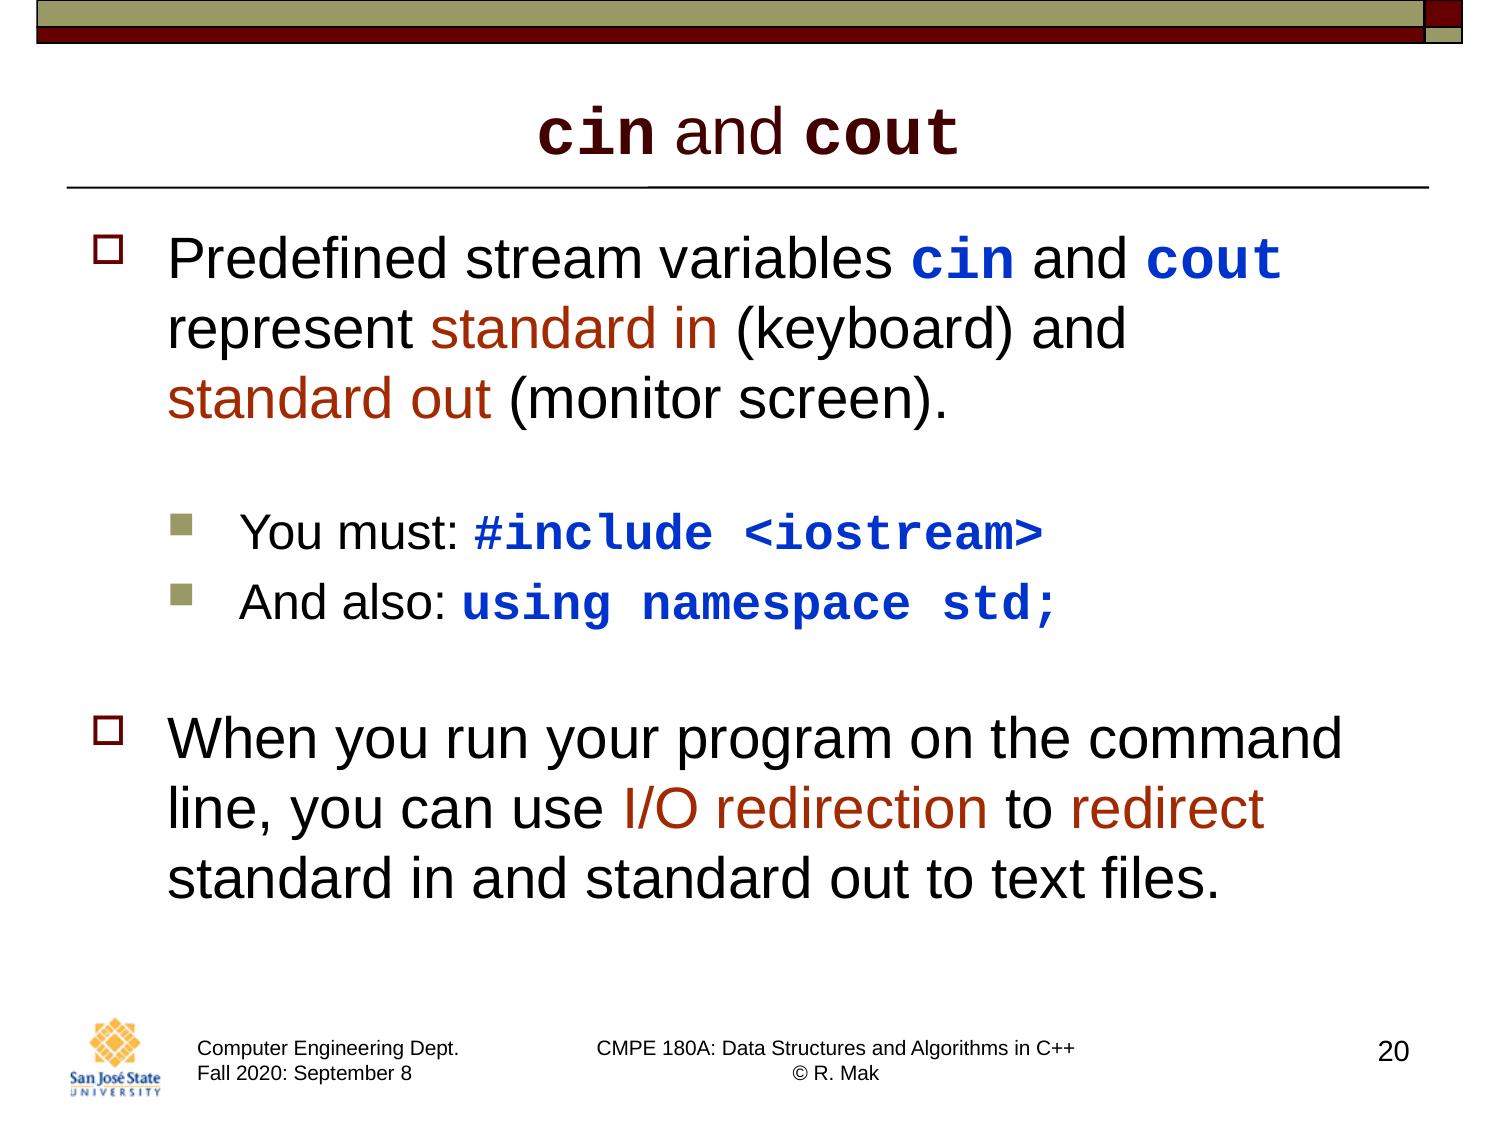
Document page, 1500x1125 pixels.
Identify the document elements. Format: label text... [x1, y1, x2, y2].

title cin and cout [75, 67, 1425, 175]
slide_number 20 [1112, 1025, 1425, 1100]
list Predefined stream variables cin and cout represent standard in (keyboard) and standard out (monitor screen). You must: #include <iostream> And also: using namespace std; When you run your program on the command line, you can use I/O redirection to redirect standard in and standard out to text files. [75, 212, 1425, 1006]
picture [60, 1012, 166, 1112]
